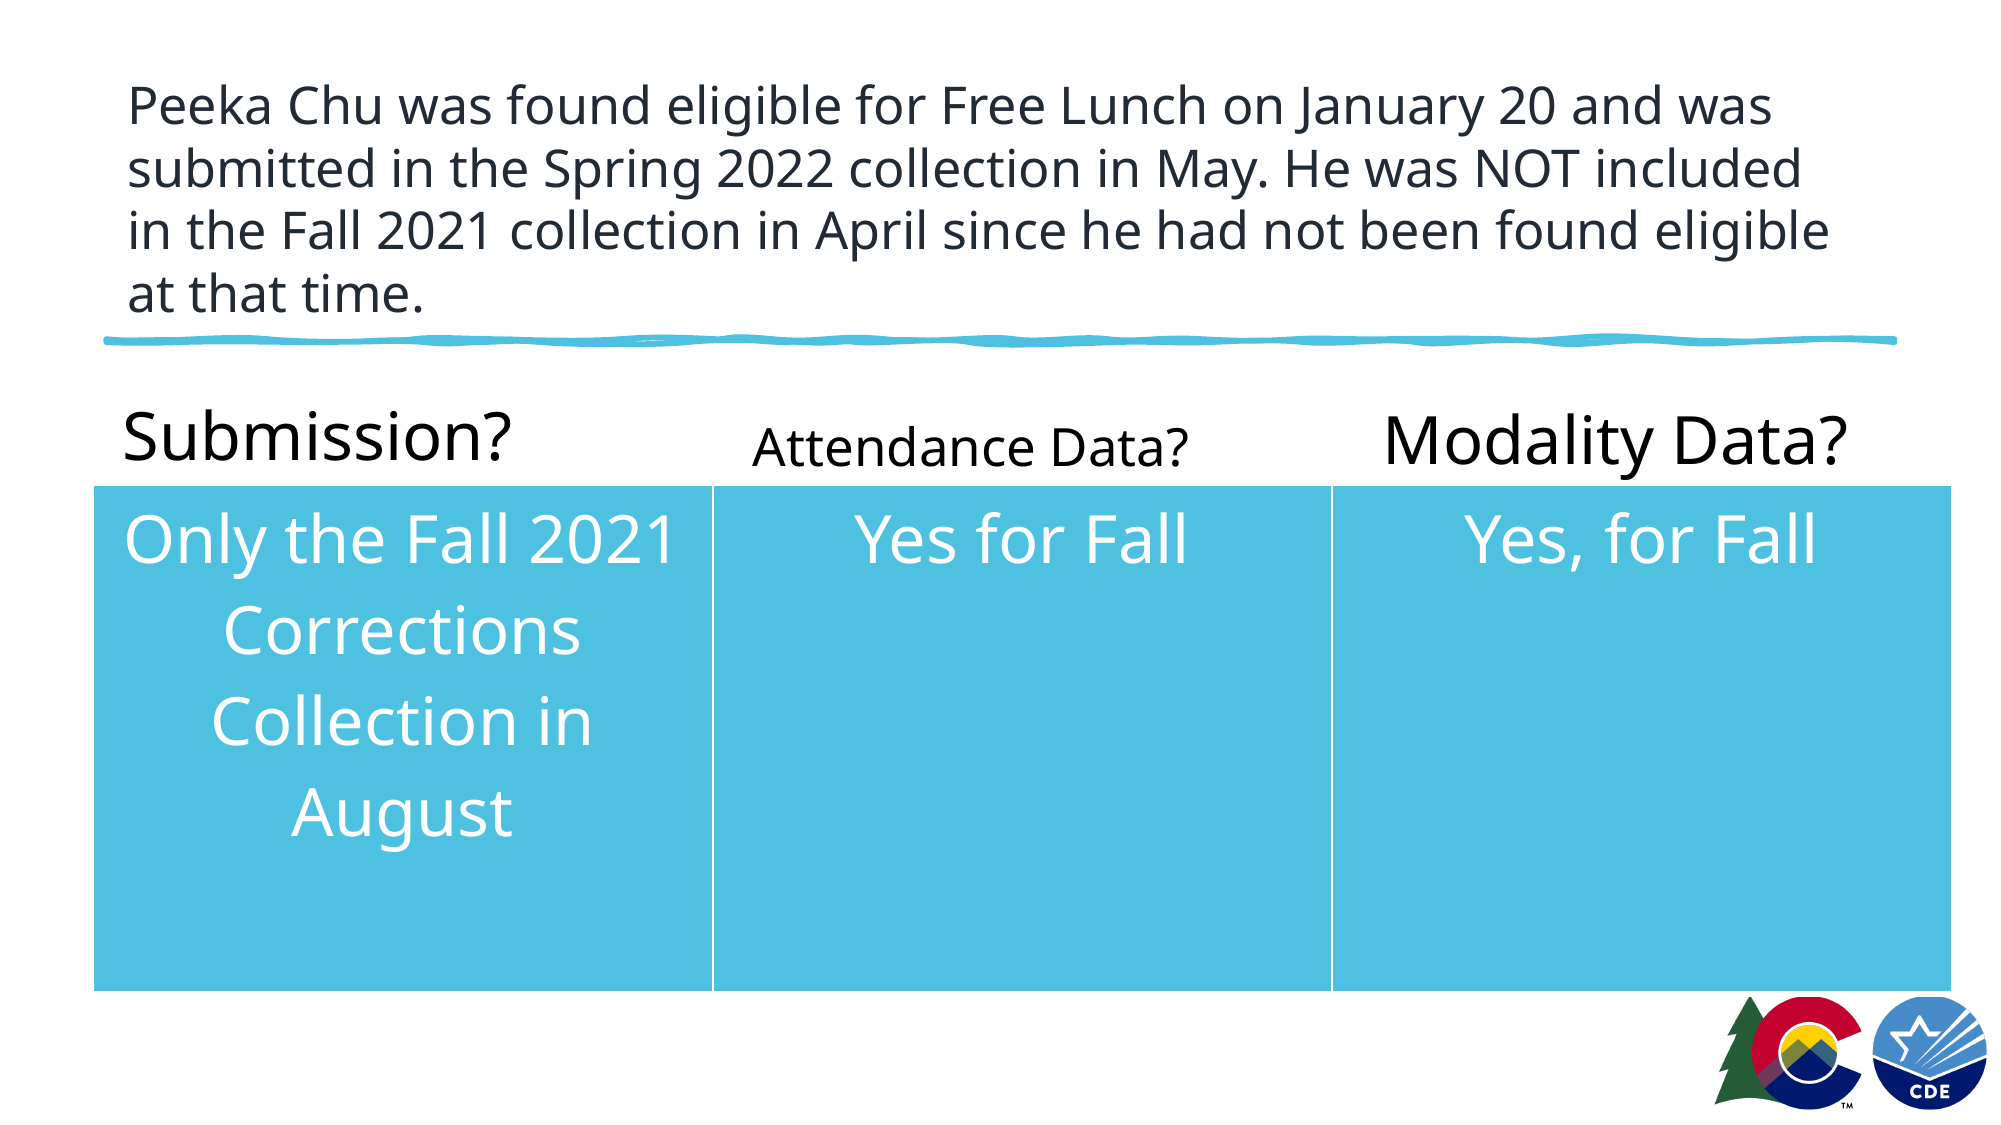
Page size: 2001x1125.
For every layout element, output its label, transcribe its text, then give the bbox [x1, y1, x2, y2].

table_header Only the Fall 2021 Corrections Collection in August [94, 486, 712, 991]
picture [1713, 994, 1988, 1111]
title Peeka Chu was found eligible for Free Lunch on January 20 and was submitted in the Spring 2022 collection in May. He was NOT included in the Fall 2021 collection in April since he had not been found eligible at that time. [93, 88, 1849, 307]
table_header Yes, for Fall [1333, 486, 1951, 991]
list Modality Data? [1368, 368, 1893, 484]
list Attendance Data? [738, 368, 1263, 484]
table_header Yes for Fall [714, 486, 1331, 991]
list Submission? [108, 364, 680, 482]
